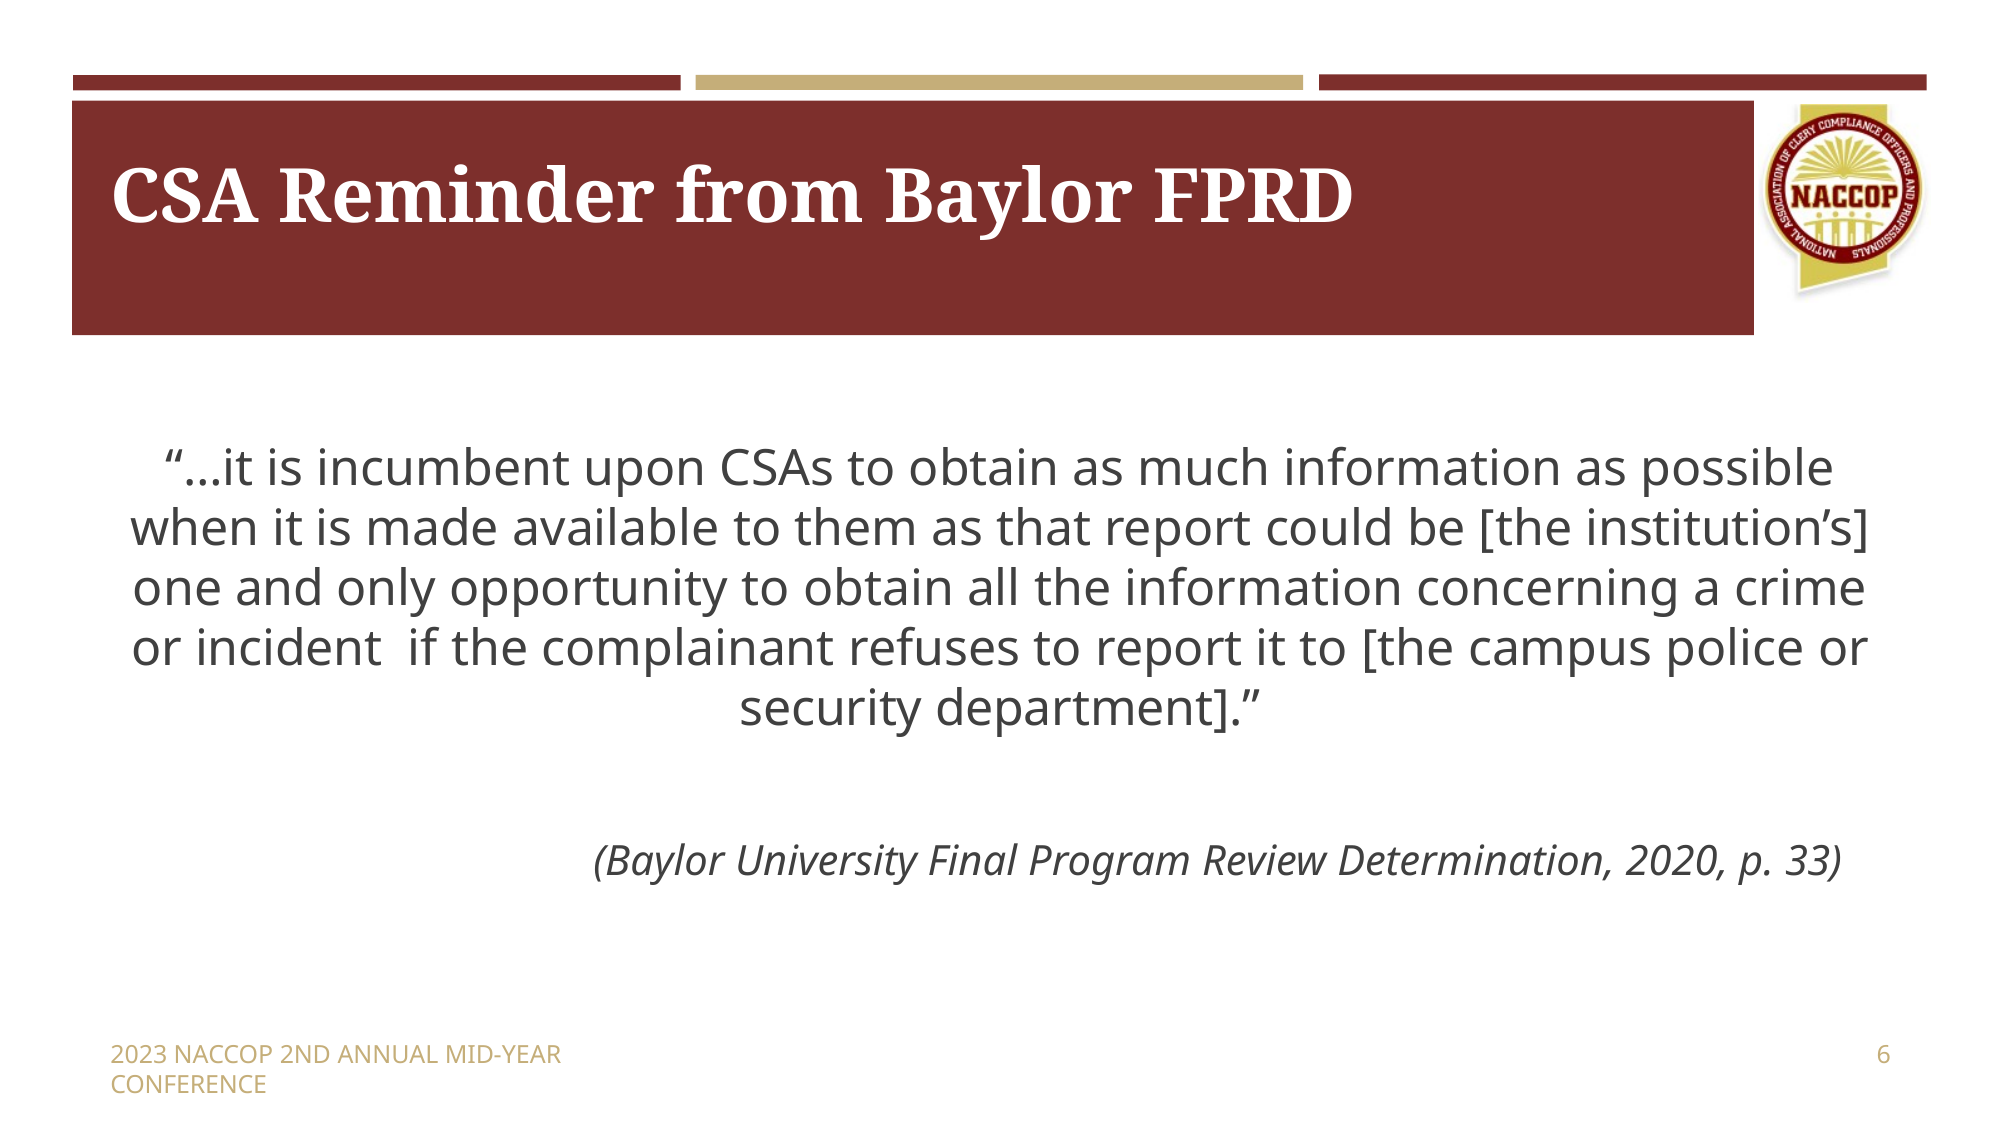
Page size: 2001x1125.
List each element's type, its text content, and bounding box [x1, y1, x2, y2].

picture [1758, 104, 1932, 304]
text_box 2023 NACCOP 2ND ANNUAL MID-YEAR CONFERENCE [108, 1038, 679, 1099]
text_box “…it is incumbent upon CSAs to obtain as much information as possible when it is made available to them as that report could be [the institution’s] one and only opportunity to obtain all the information concerning a crime or incident if the complainant refuses to report it to [the campus police or security department].” (Baylor University Final Program Review Determination, 2020, p. 33) [109, 433, 1892, 884]
slide_number 6 [1854, 1038, 1899, 1125]
title CSA Reminder from Baylor FPRD [72, 100, 1754, 336]
